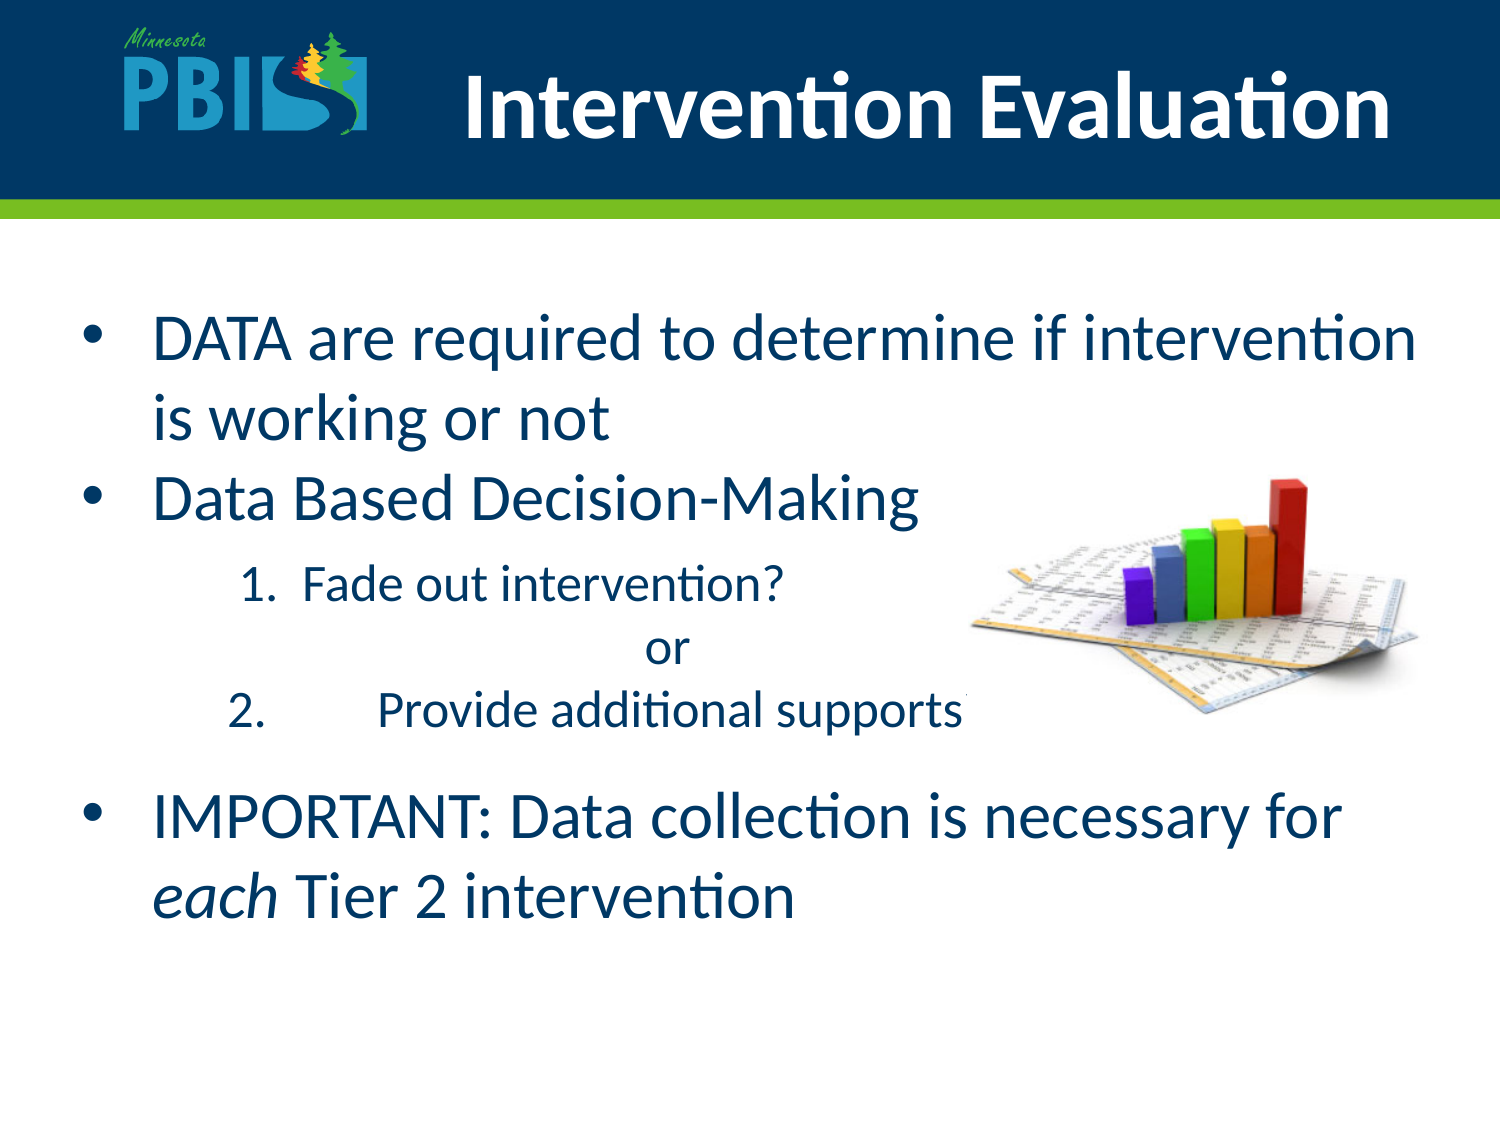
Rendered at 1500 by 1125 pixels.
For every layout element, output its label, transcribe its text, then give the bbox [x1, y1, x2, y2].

list DATA are required to determine if intervention is working or not Data Based Decision-Making Fade out intervention? or 2. Provide additional supports? IMPORTANT: Data collection is necessary for each Tier 2 intervention [62, 277, 1482, 1048]
picture [967, 426, 1449, 788]
title Intervention Evaluation [376, 32, 1482, 183]
picture [120, 24, 370, 138]
